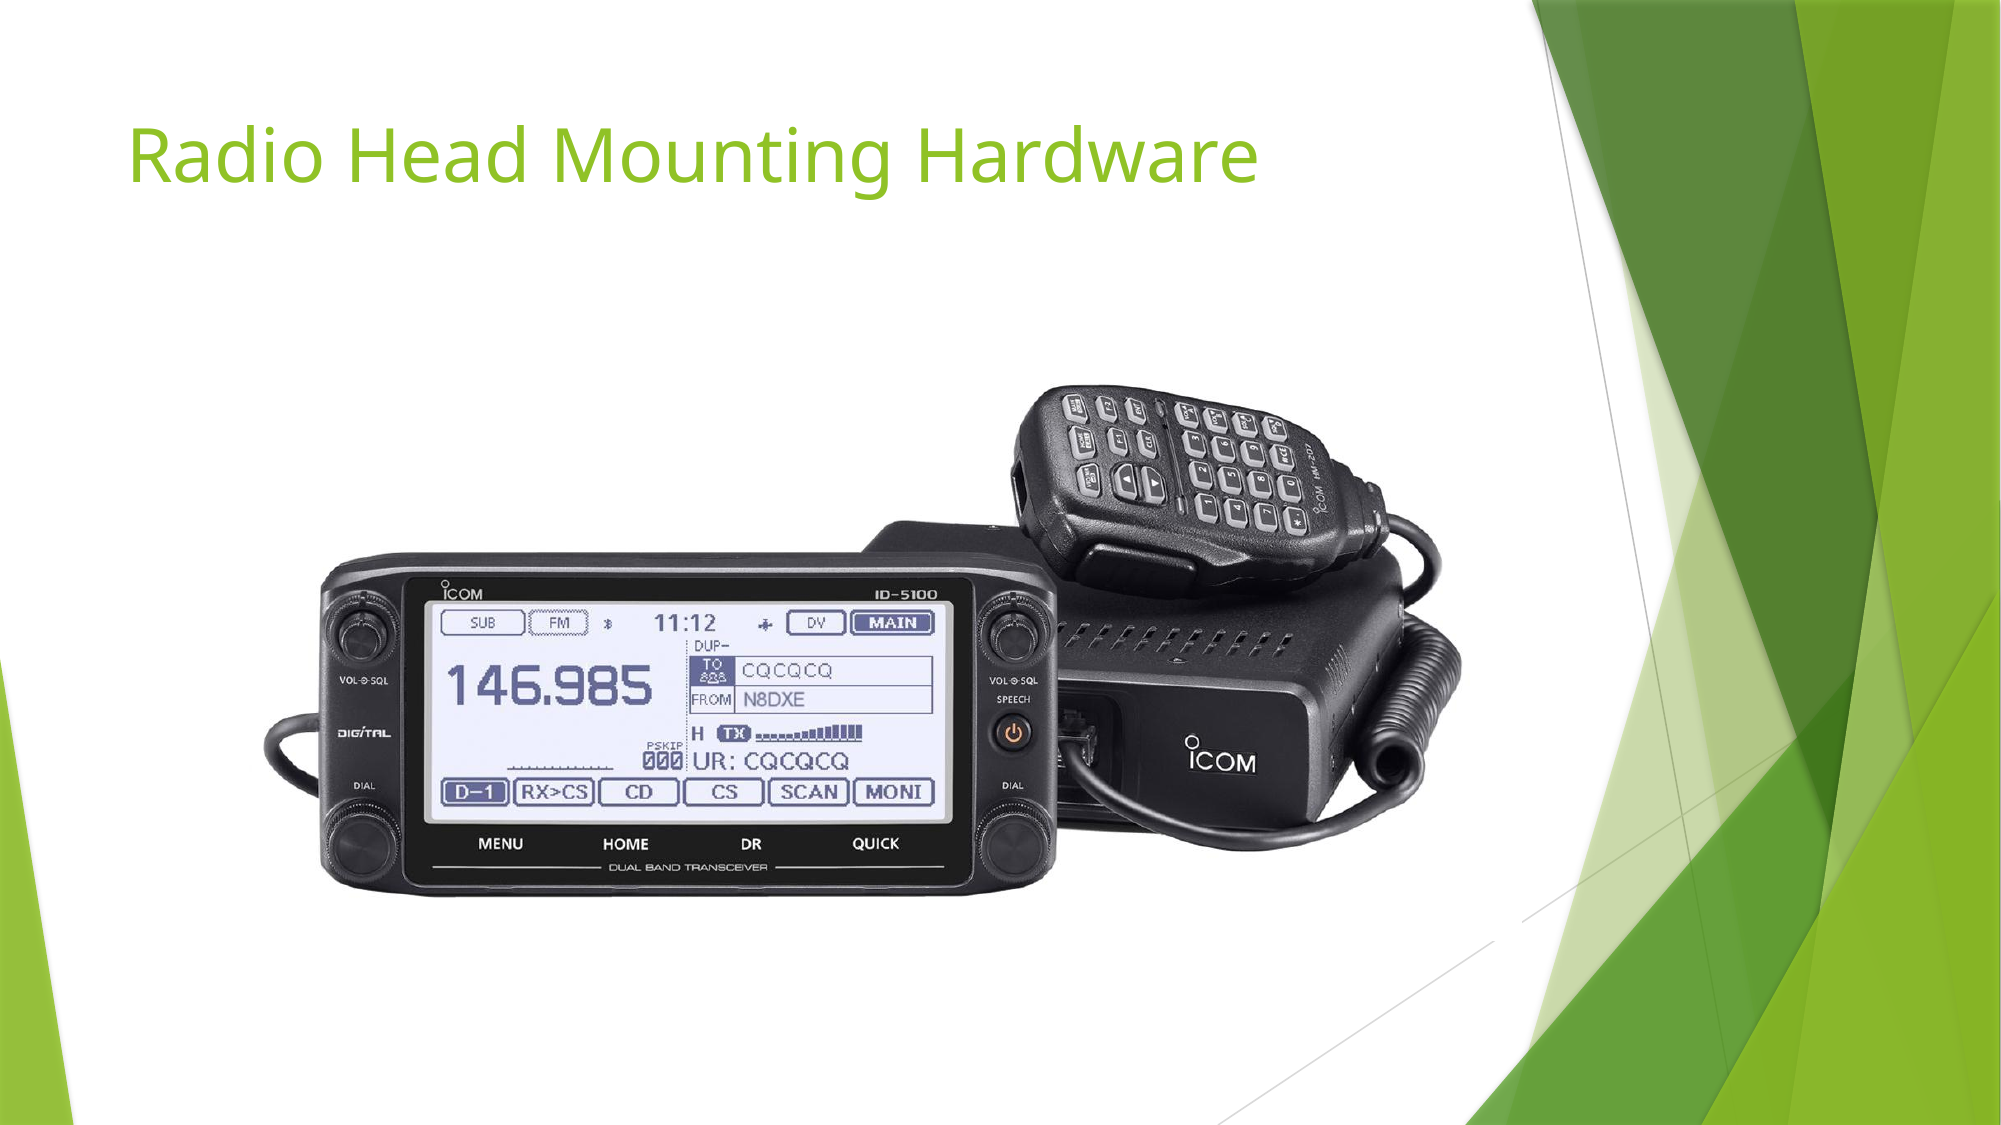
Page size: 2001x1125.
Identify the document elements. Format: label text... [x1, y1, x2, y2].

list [202, 316, 1522, 941]
title Radio Head Mounting Hardware [111, 99, 1522, 317]
